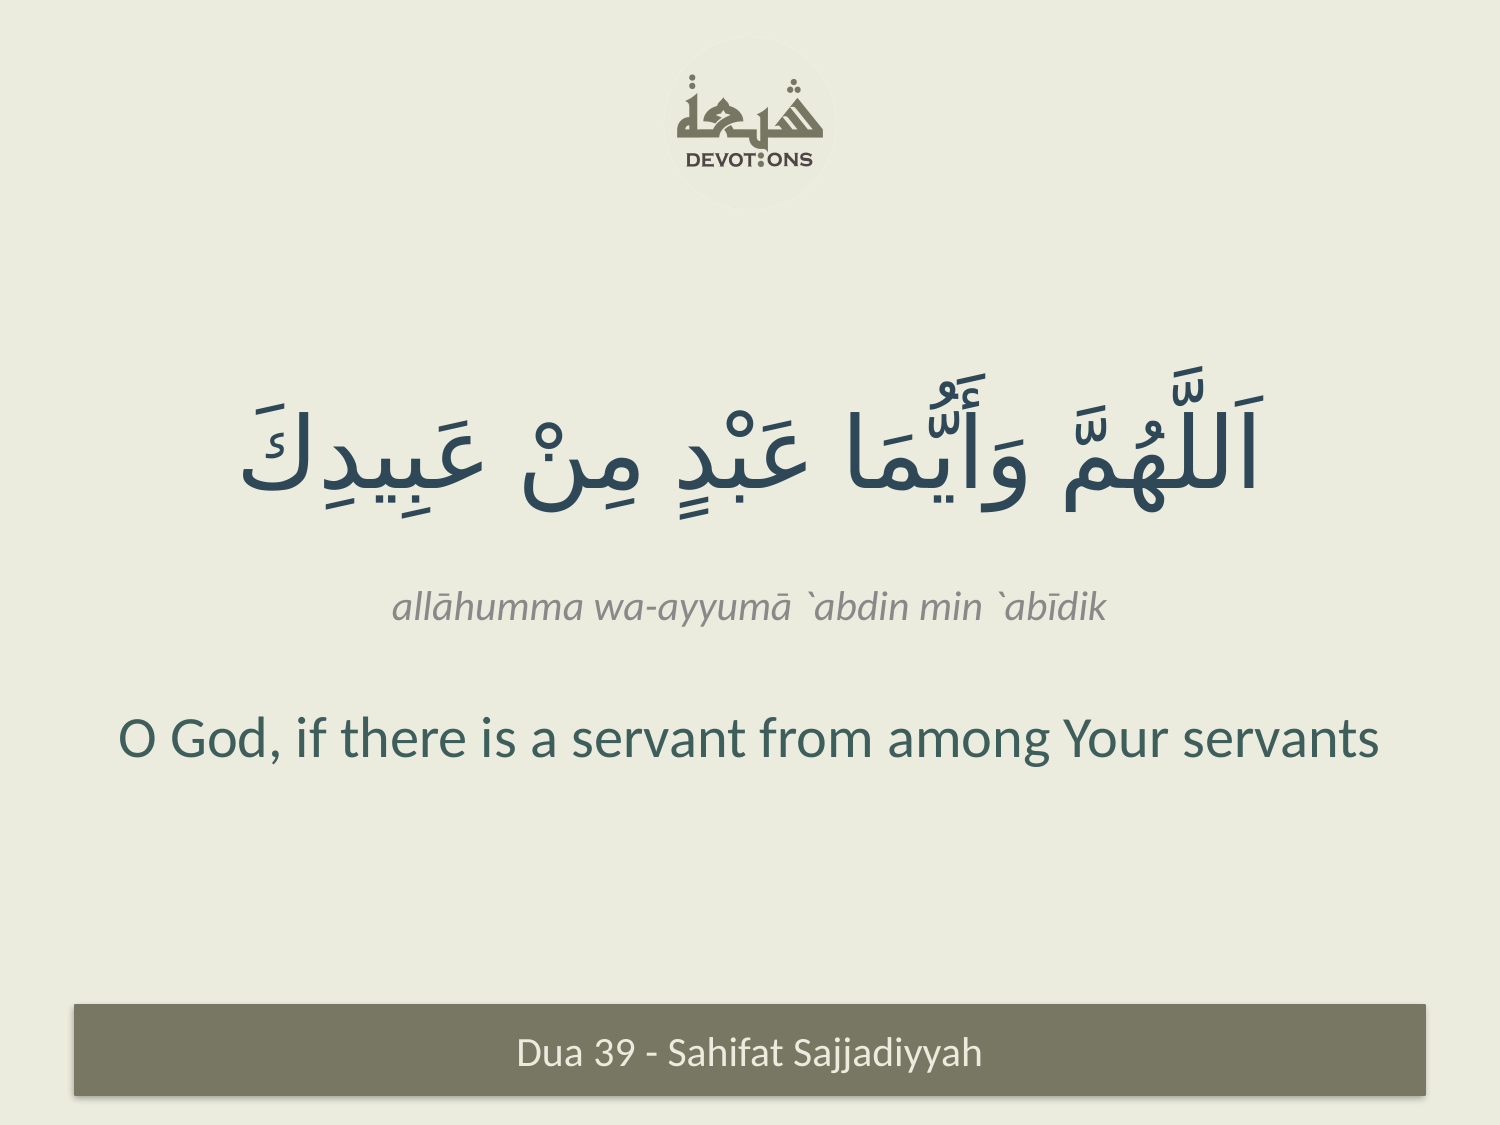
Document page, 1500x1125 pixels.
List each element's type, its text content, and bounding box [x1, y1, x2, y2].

text_box اَللَّهُمَّ وَأَيُّمَا عَبْدٍ مِنْ عَبِيدِكَ allāhumma wa-ayyumā `abdin min `abīdik O God, if there is a servant from among Your servants [74, 381, 1425, 776]
picture [656, 29, 844, 218]
text_box Dua 39 - Sahifat Sajjadiyyah [501, 1017, 999, 1083]
text_box [74, 1004, 1426, 1096]
